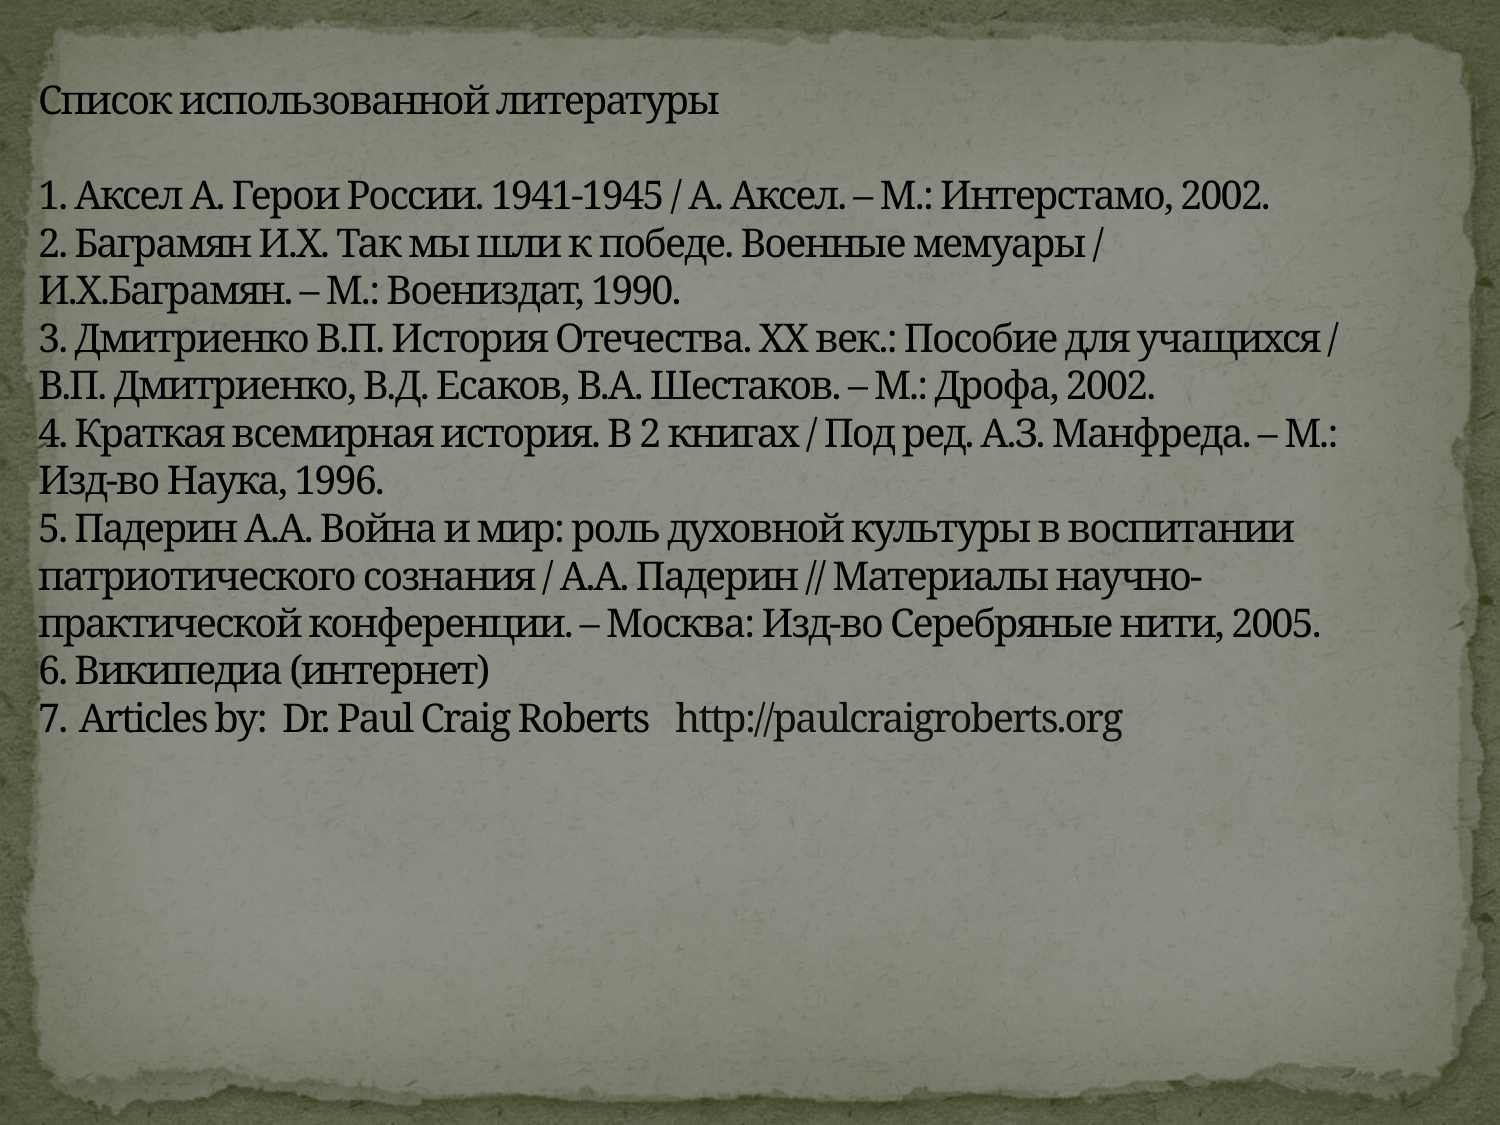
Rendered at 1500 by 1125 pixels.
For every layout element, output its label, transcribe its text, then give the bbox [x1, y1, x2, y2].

title Список использованной литературы 1. Аксел А. Герои России. 1941-1945 / А. Аксел. – М.: Интерстамо, 2002. 2. Баграмян И.Х. Так мы шли к победе. Военные мемуары / И.Х.Баграмян. – М.: Воениздат, 1990. 3. Дмитриенко В.П. История Отечества. XX век.: Пособие для учащихся / В.П. Дмитриенко, В.Д. Есаков, В.А. Шестаков. – М.: Дрофа, 2002. 4. Краткая всемирная история. В 2 книгах / Под ред. А.З. Манфреда. – М.: Изд-во Наука, 1996. 5. Падерин А.А. Война и мир: роль духовной культуры в воспитании патриотического сознания / А.А. Падерин // Материалы научно-практической конференции. – Москва: Изд-во Серебряные нити, 2005. 6. Википедиа (интернет) 7. Articles by: Dr. Paul Craig Roberts http://paulcraigroberts.org [23, 46, 1379, 1090]
